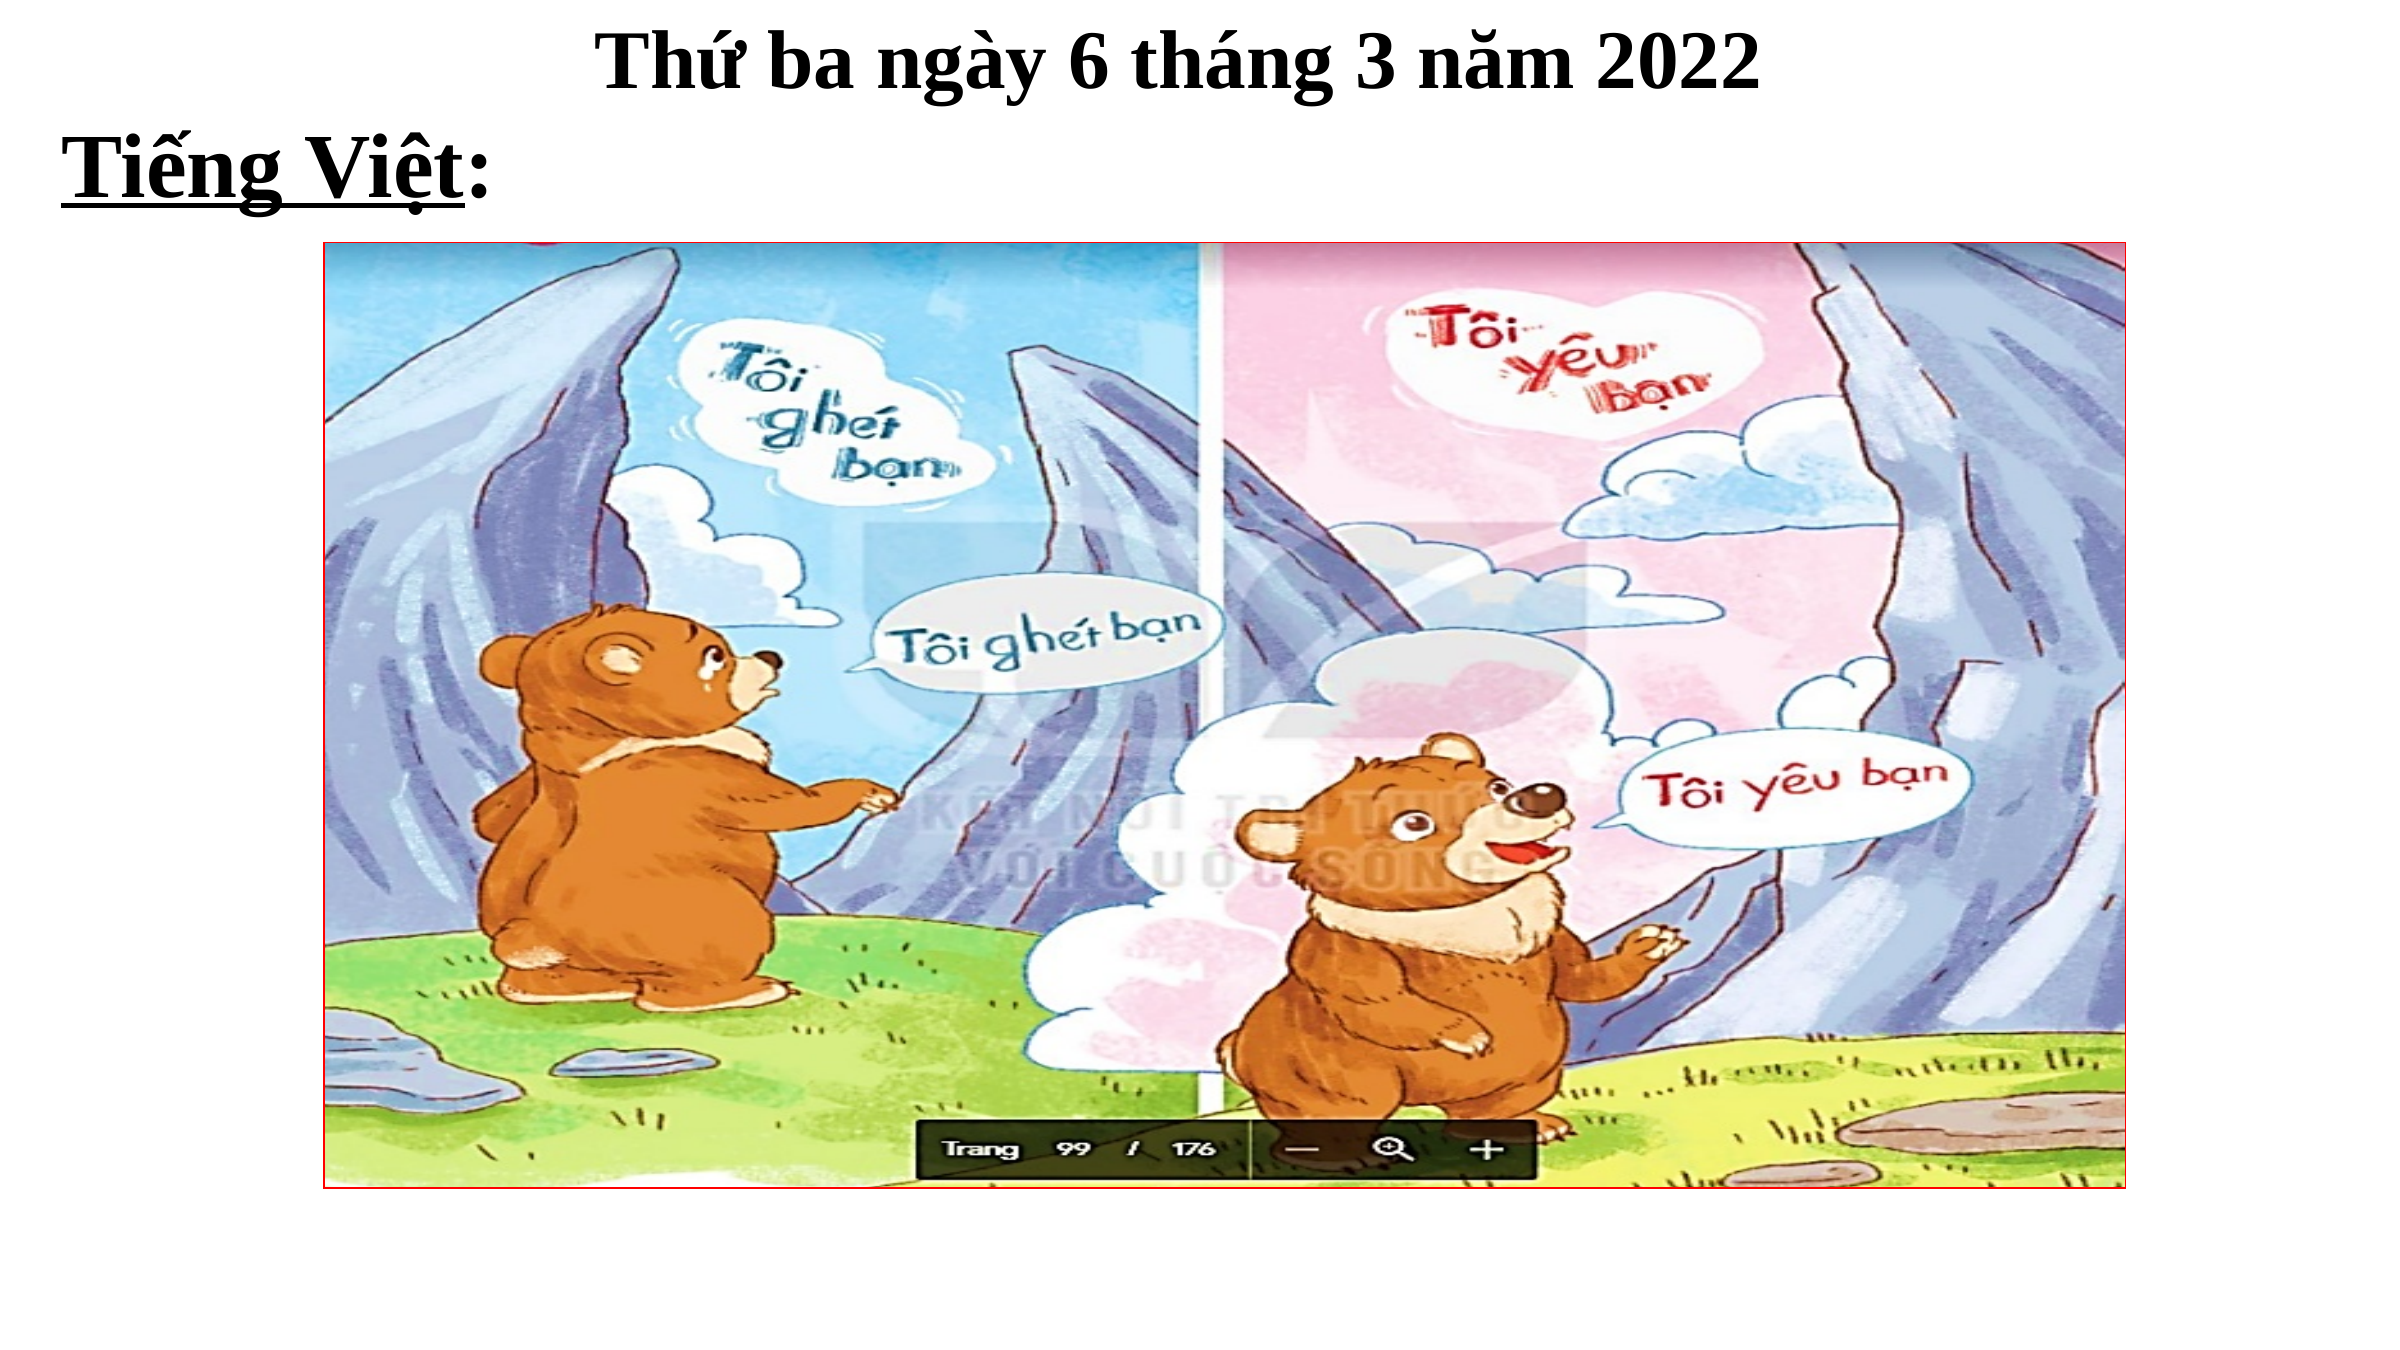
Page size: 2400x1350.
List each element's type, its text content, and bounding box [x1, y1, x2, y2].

text_box Thứ ba ngày 6 tháng 3 năm 2022 [583, 0, 2163, 112]
text_box Tiếng Việt: [50, 100, 553, 222]
picture [324, 243, 2126, 1188]
